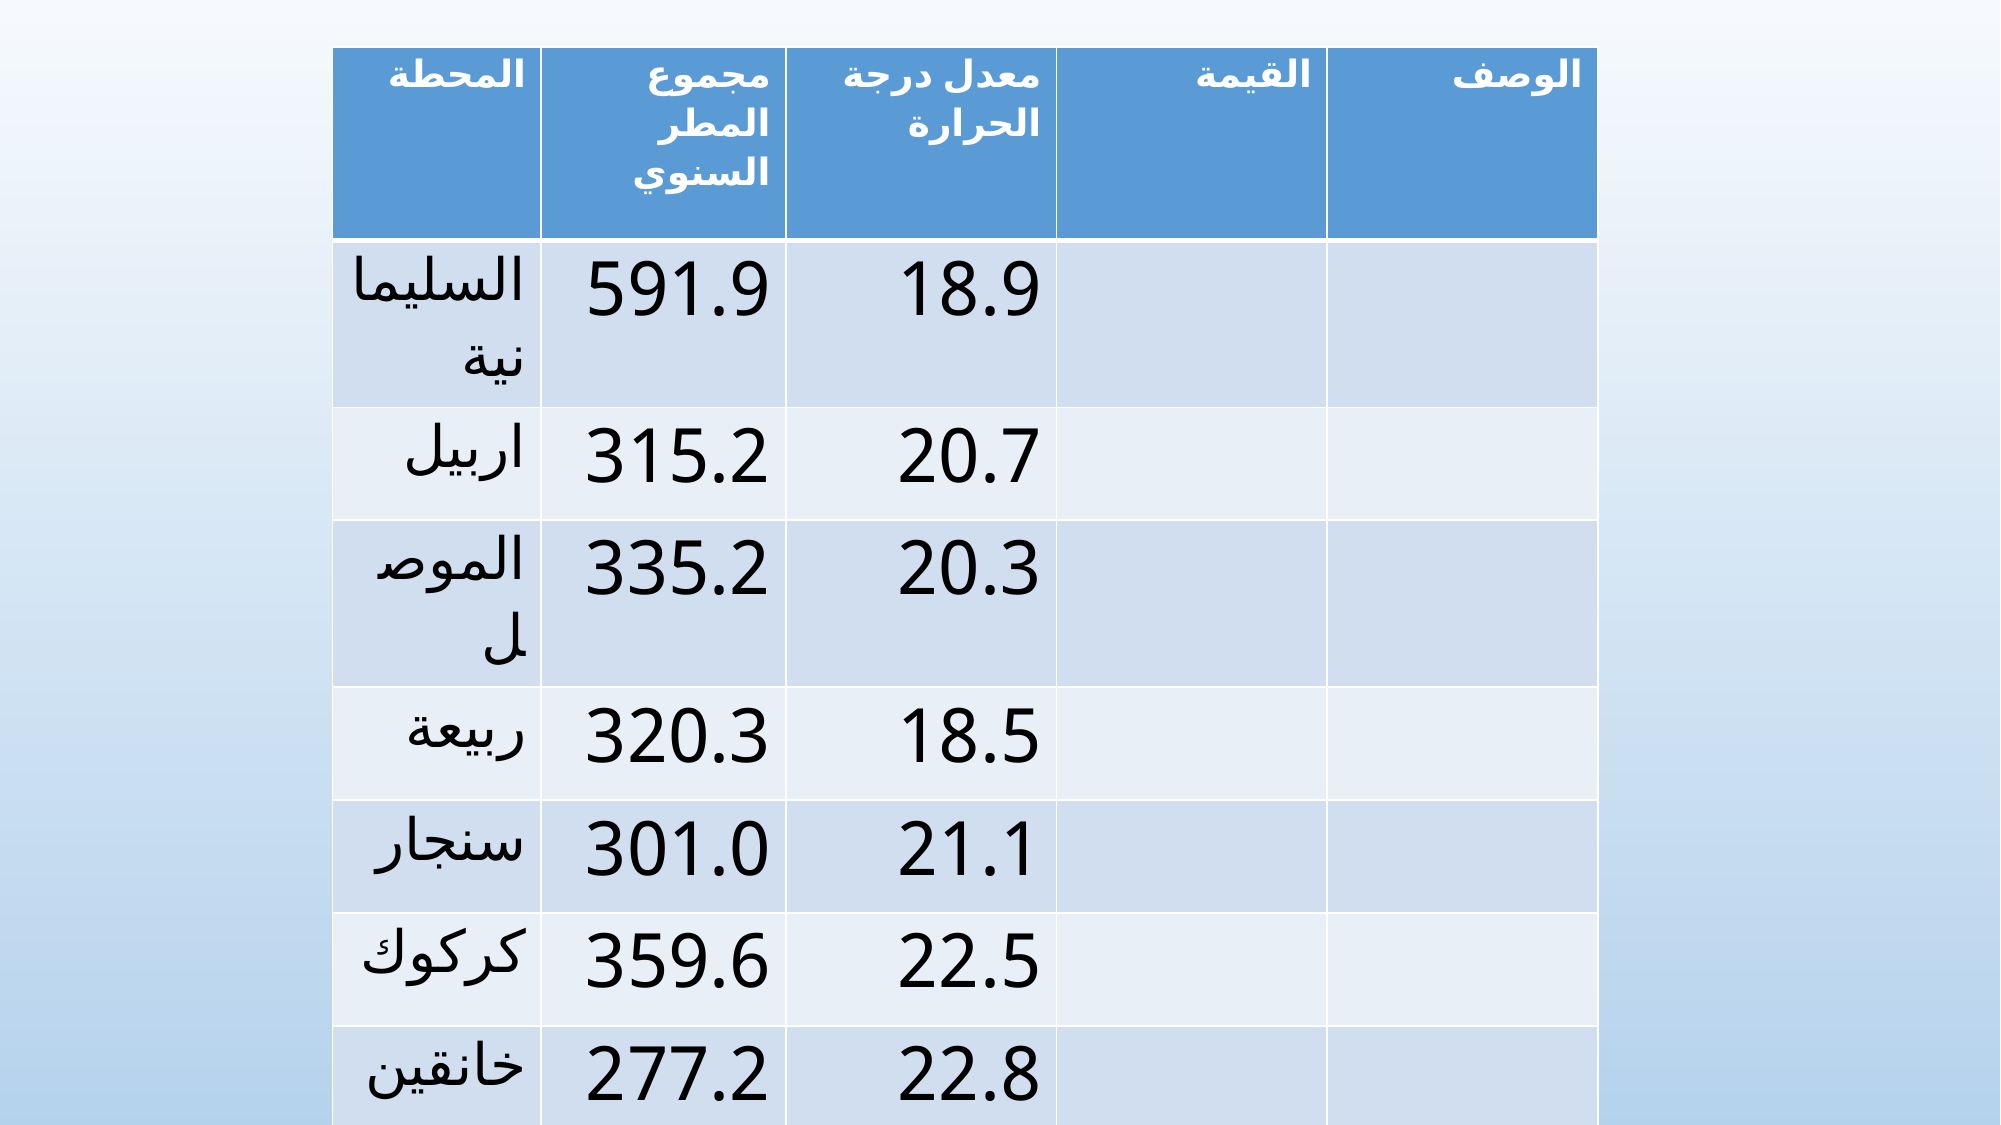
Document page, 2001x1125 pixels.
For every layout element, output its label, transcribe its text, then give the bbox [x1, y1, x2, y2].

table_cell [1057, 408, 1326, 519]
table_cell [1057, 688, 1326, 799]
table_header القيمة [1057, 48, 1326, 238]
table_cell السليمانية [333, 243, 540, 407]
table_cell 591.9 [542, 243, 785, 407]
table_cell [1328, 243, 1597, 407]
table_cell كركوك [333, 914, 540, 1025]
table_cell 20.7 [787, 408, 1056, 519]
table_cell سنجار [333, 801, 540, 912]
table_cell [1057, 1027, 1326, 1125]
table_cell [1328, 914, 1597, 1025]
table_cell [1057, 914, 1326, 1025]
table_cell [1057, 521, 1326, 686]
table_cell الموصل [333, 521, 540, 686]
table_cell 18.5 [787, 688, 1056, 799]
table_header الوصف [1328, 48, 1597, 238]
table_cell 335.2 [542, 521, 785, 686]
table_cell [1057, 243, 1326, 407]
table_cell اربيل [333, 408, 540, 519]
table_cell [1328, 408, 1597, 519]
table_header معدل درجة الحرارة [787, 48, 1056, 238]
table_cell [1057, 801, 1326, 912]
table_cell 22.8 [787, 1027, 1056, 1125]
table_cell ربيعة [333, 688, 540, 799]
table_cell [1328, 688, 1597, 799]
table_cell 277.2 [542, 1027, 785, 1125]
table_cell [1328, 801, 1597, 912]
table_cell خانقين [333, 1027, 540, 1125]
table_cell 359.6 [542, 914, 785, 1025]
table_cell 301.0 [542, 801, 785, 912]
table_cell 21.1 [787, 801, 1056, 912]
table_cell [1328, 521, 1597, 686]
table_cell 315.2 [542, 408, 785, 519]
table_cell 22.5 [787, 914, 1056, 1025]
table_cell [1328, 1027, 1597, 1125]
table_header المحطة [333, 48, 540, 238]
table_cell 18.9 [787, 243, 1056, 407]
table_cell 320.3 [542, 688, 785, 799]
table_cell 20.3 [787, 521, 1056, 686]
table_header مجموع المطر السنوي [542, 48, 785, 238]
